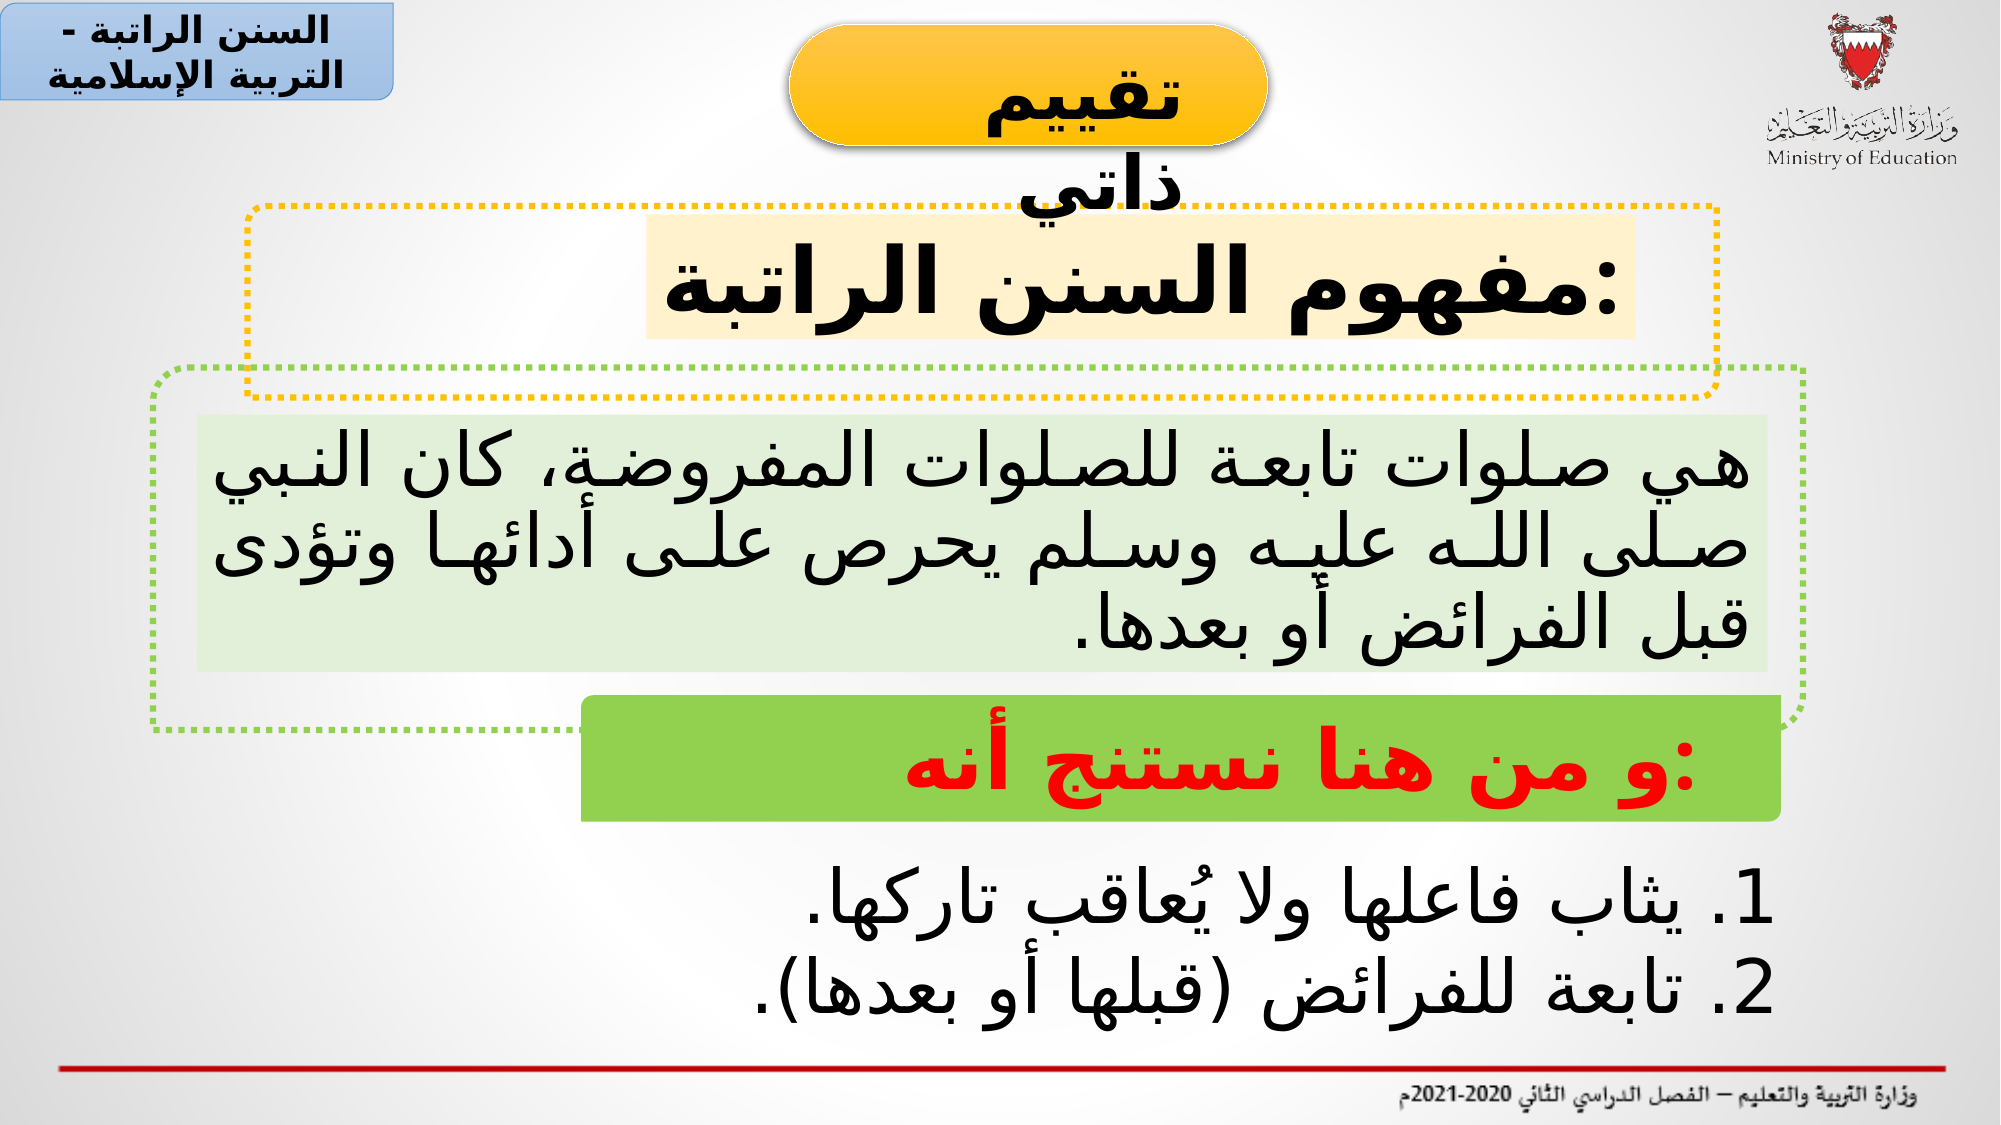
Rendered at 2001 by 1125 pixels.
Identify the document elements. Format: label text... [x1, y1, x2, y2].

text_box [151, 366, 1804, 732]
text_box 1. يثاب فاعلها ولا يُعاقب تاركها. 2. تابعة للفرائض (قبلها أو بعدها). [262, 840, 1795, 1036]
text_box السنن الراتبة - التربية الإسلامية [0, 2, 394, 101]
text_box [247, 205, 1717, 398]
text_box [789, 24, 1268, 146]
picture [0, 0, 2001, 1125]
text_box [580, 694, 1783, 823]
text_box و من هنا نستنج أنه: [665, 698, 1713, 814]
